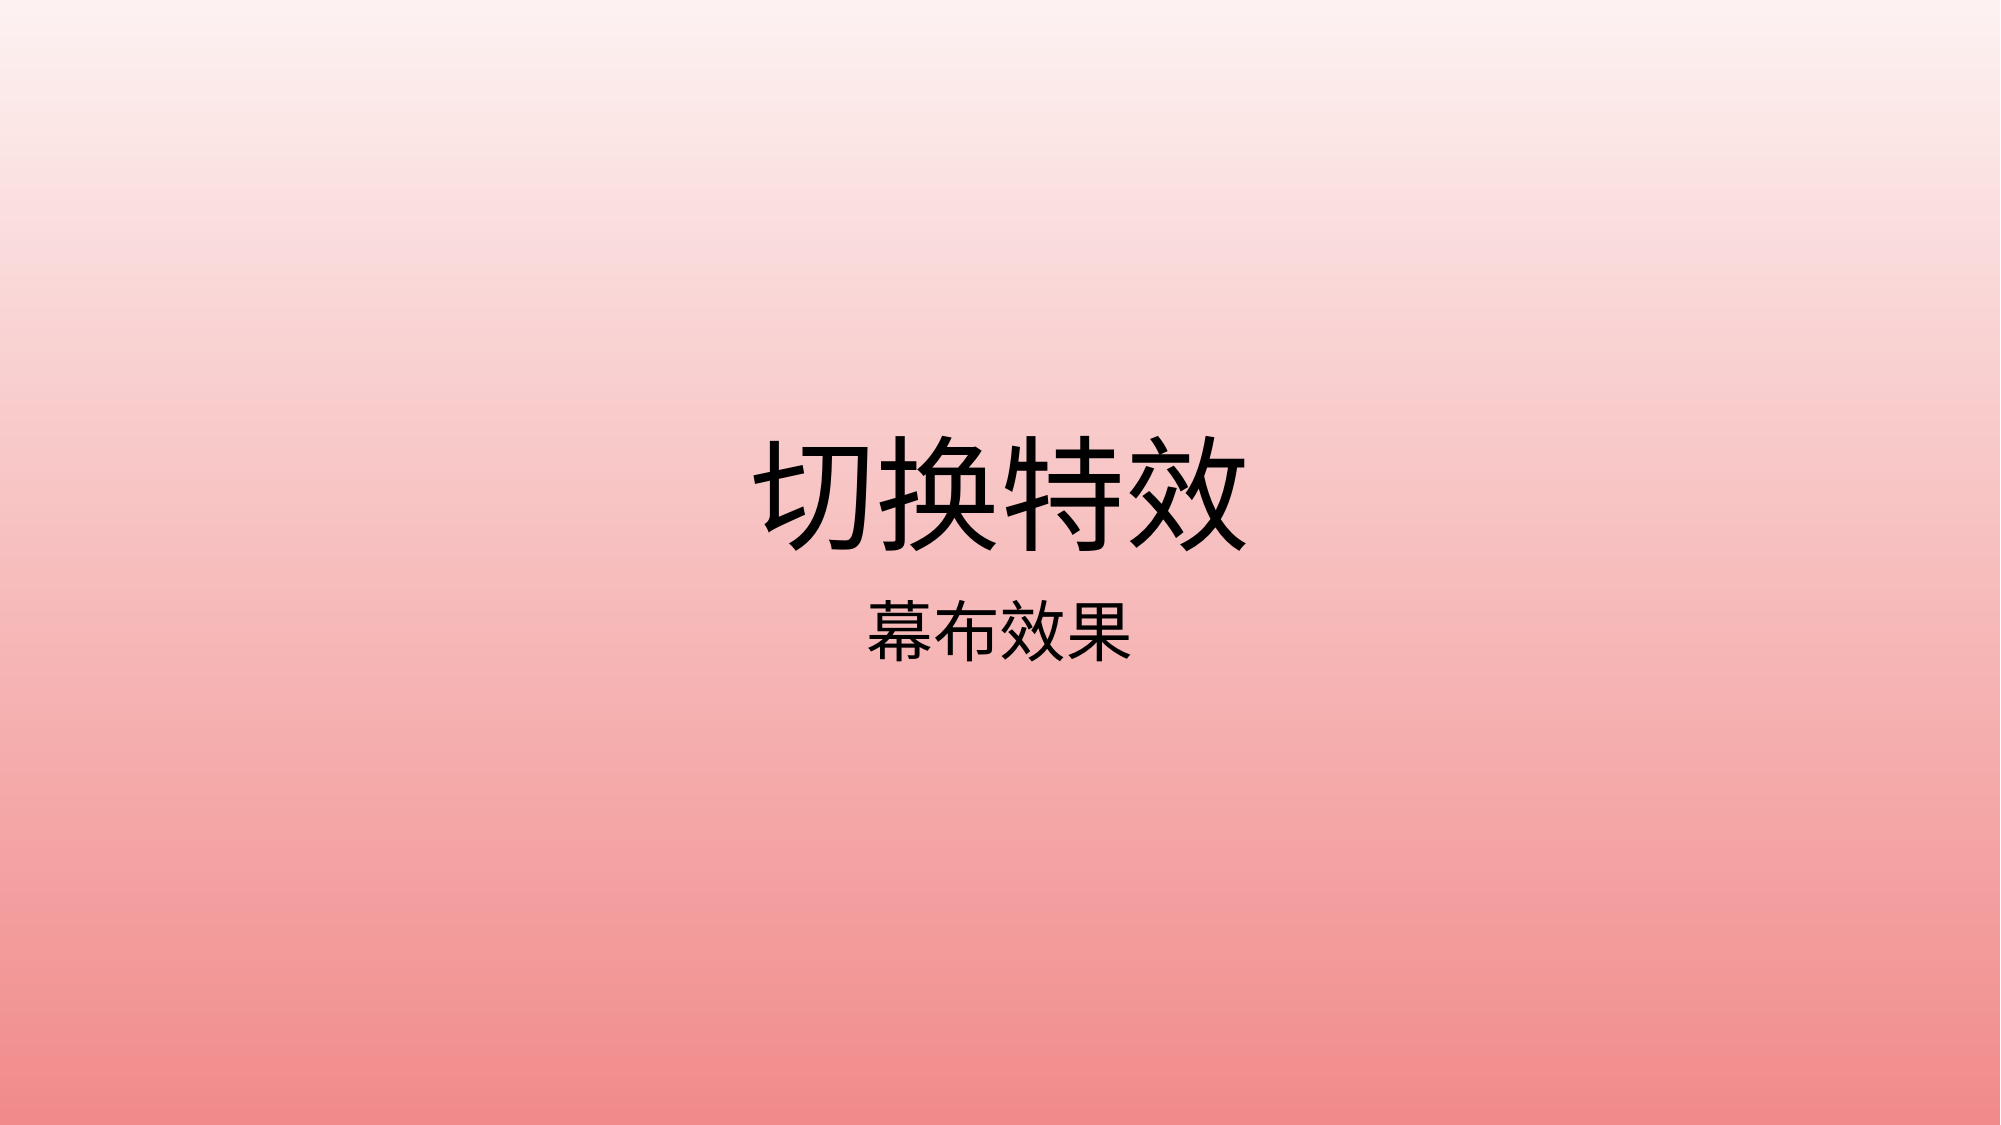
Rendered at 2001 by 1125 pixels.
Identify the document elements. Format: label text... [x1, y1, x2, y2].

subtitle 幕布效果 [249, 590, 1750, 863]
title 切换特效 [249, 184, 1750, 576]
